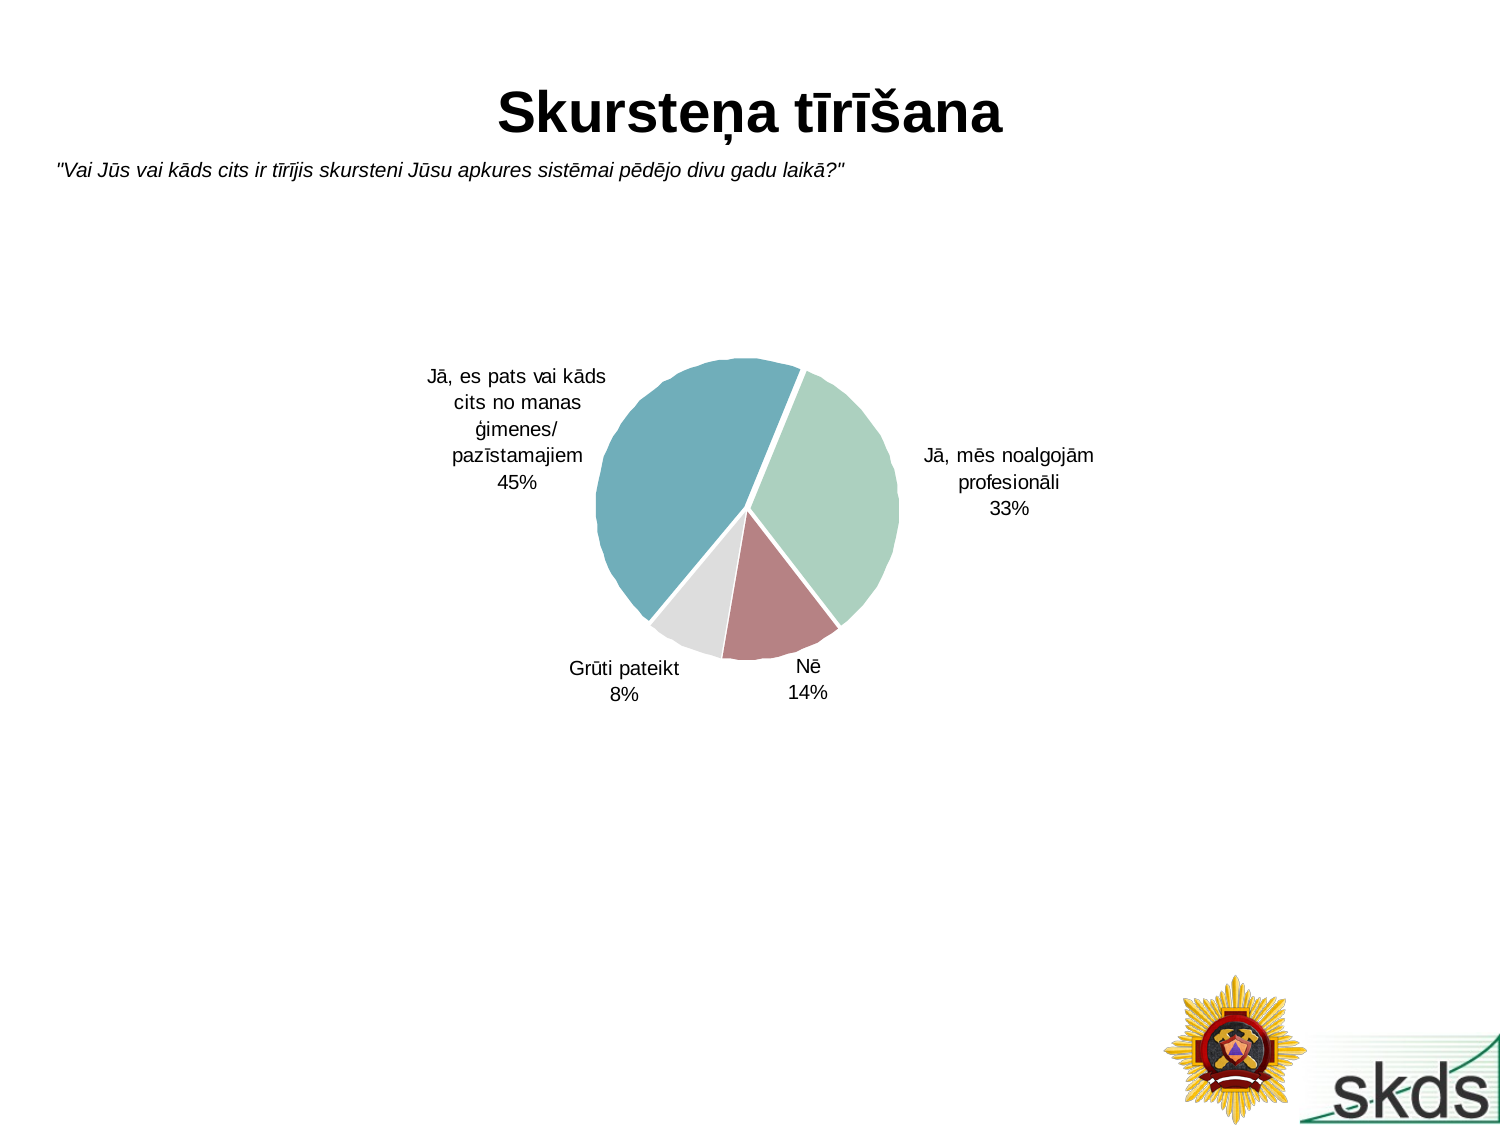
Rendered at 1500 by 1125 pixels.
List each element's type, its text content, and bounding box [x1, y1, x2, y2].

title Skursteņa tīrīšana [74, 44, 1426, 173]
text_box "Vai Jūs vai kāds cits ir tīrījis skursteni Jūsu apkures sistēmai pēdējo divu gadu laikā?" [41, 148, 1400, 189]
picture [1163, 974, 1500, 1125]
picture [229, 337, 1261, 759]
